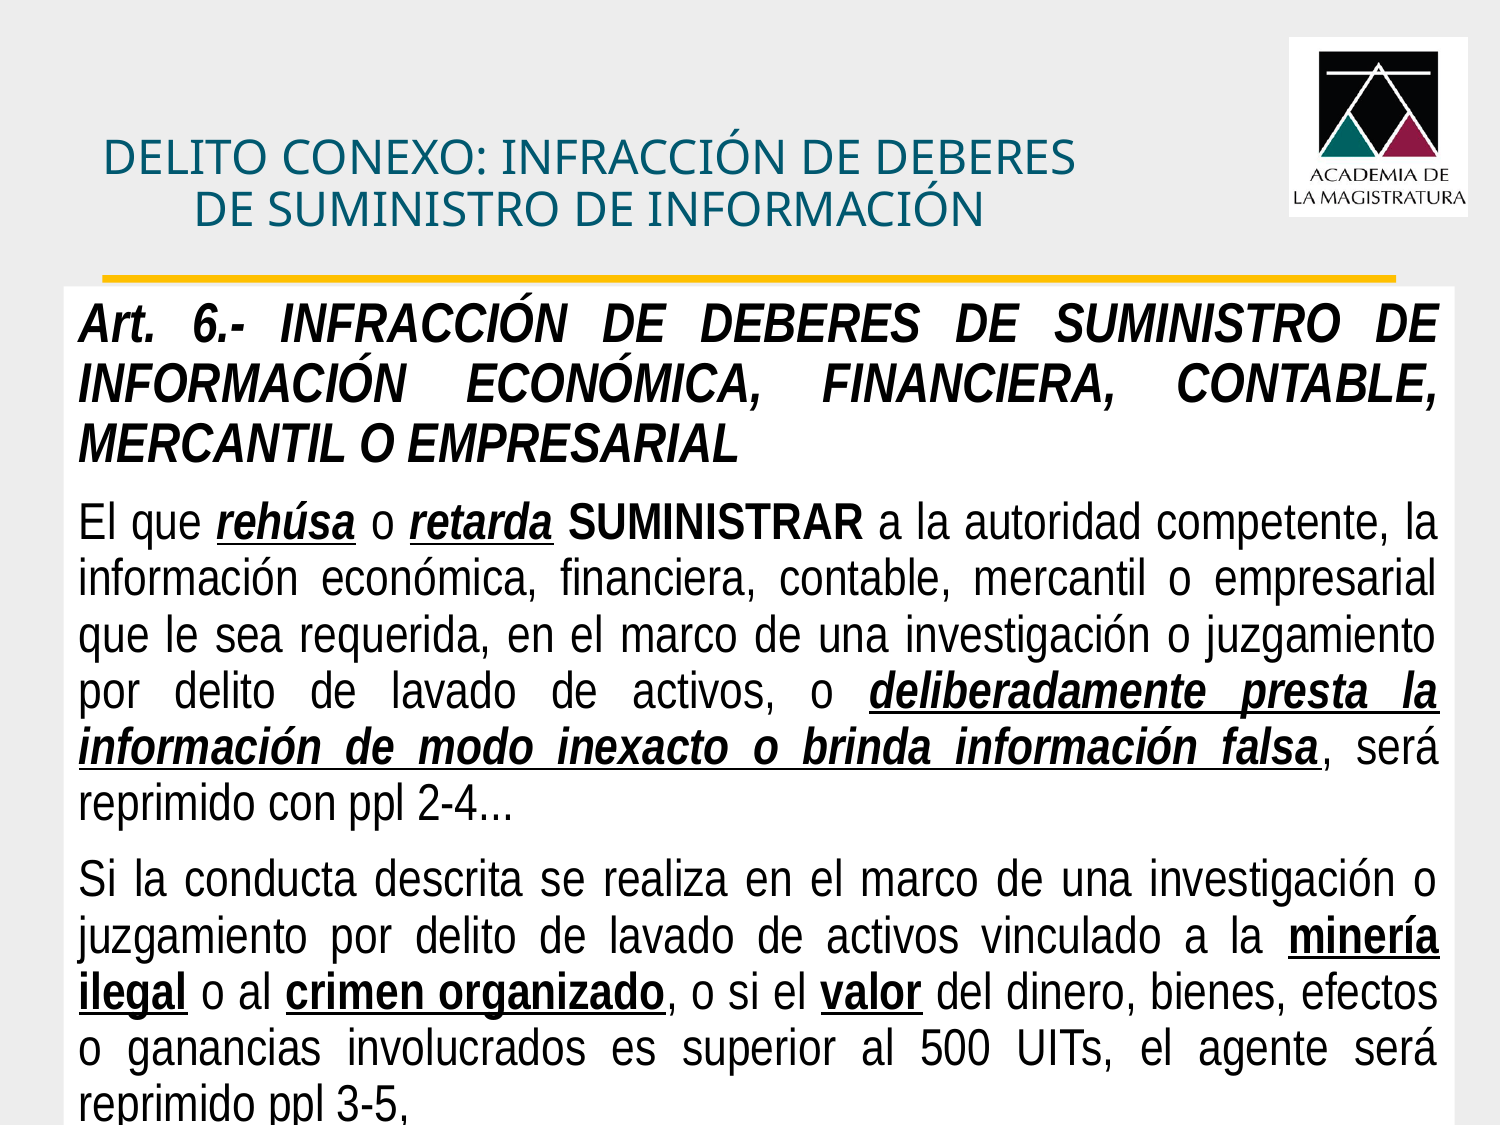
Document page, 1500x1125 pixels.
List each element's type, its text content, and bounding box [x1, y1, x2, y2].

list Art. 6.- Infracción de deberes de suministro de información económica, financiera, contable, mercantil o empresarial El que rehúsa o retarda SUMINISTRAR a la autoridad competente, la información económica, financiera, contable, mercantil o empresarial que le sea requerida, en el marco de una investigación o juzgamiento por delito de lavado de activos, o deliberadamente presta la información de modo inexacto o brinda información falsa, será reprimido con ppl 2-4... Si la conducta descrita se realiza en el marco de una investigación o juzgamiento por delito de lavado de activos vinculado a la minería ilegal o al crimen organizado, o si el valor del dinero, bienes, efectos o ganancias involucrados es superior al 500 UITs, el agente será reprimido ppl 3-5, [63, 286, 1455, 1125]
title Delito conexo: Infracción de deberes de suministro de información [81, 109, 1100, 260]
picture [1289, 37, 1469, 217]
